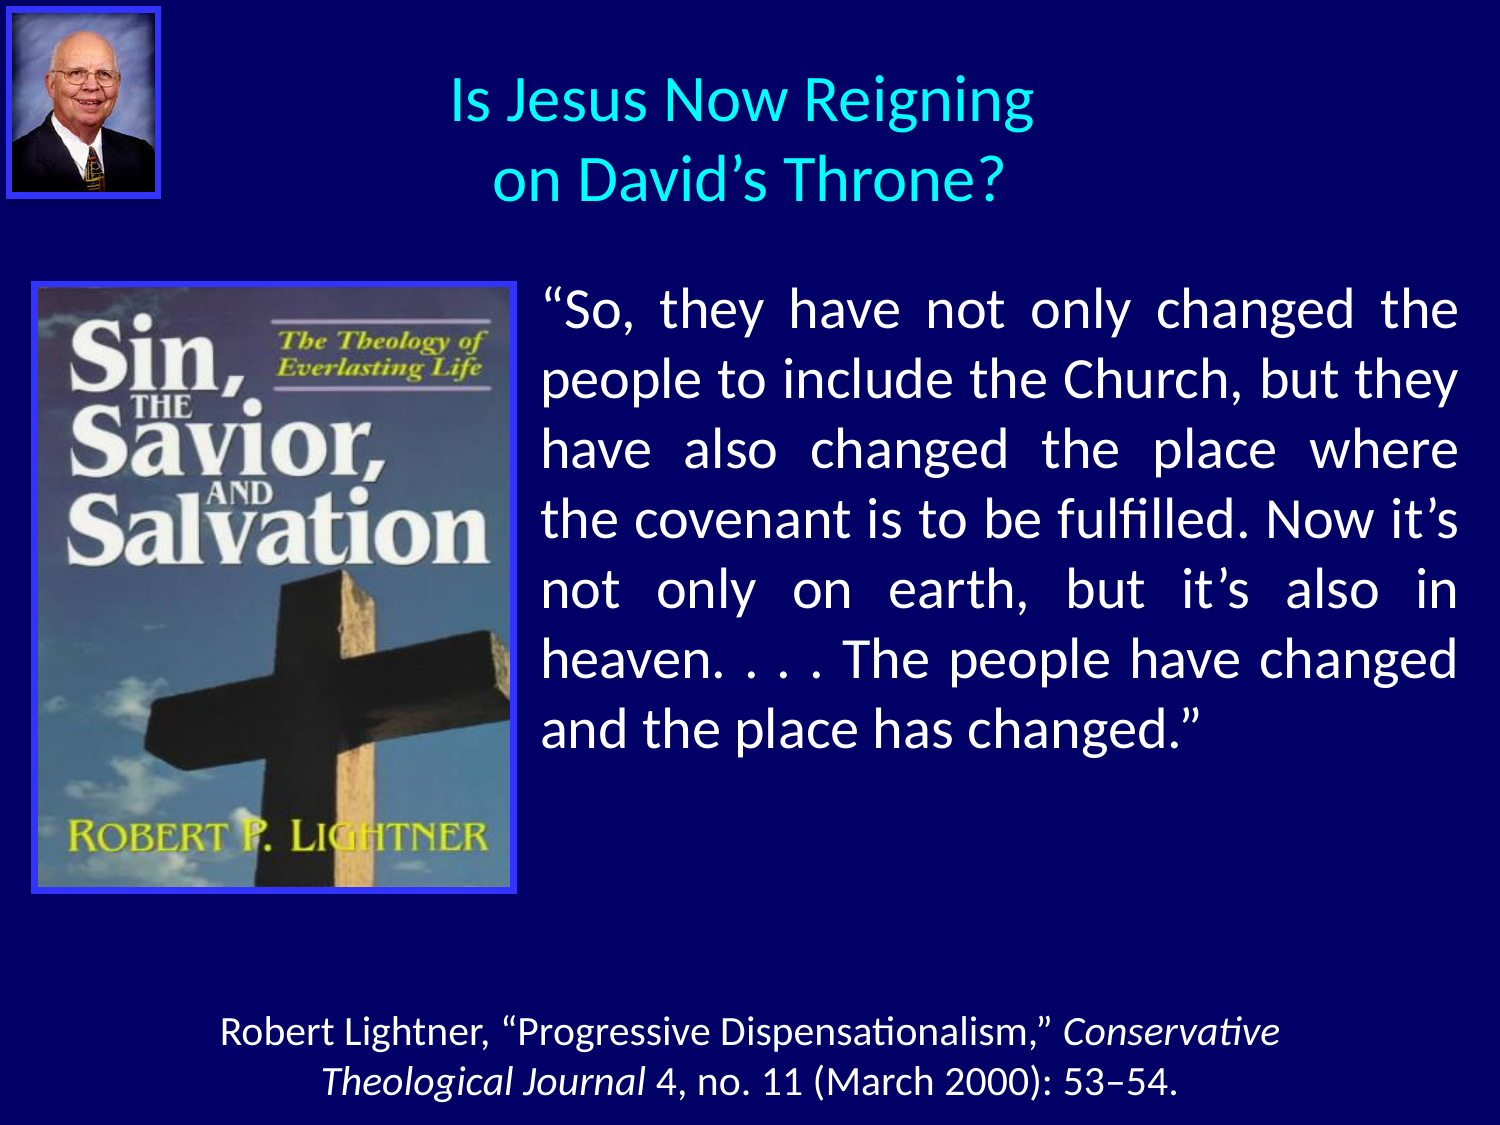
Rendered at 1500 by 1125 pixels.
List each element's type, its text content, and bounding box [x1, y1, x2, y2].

picture [37, 287, 511, 888]
picture [12, 12, 156, 193]
list “So, they have not only changed the people to include the Church, but they have also changed the place where the covenant is to be fulfilled. Now it’s not only on earth, but it’s also in heaven. . . . The people have changed and the place has changed.” [524, 262, 1476, 776]
text_box Robert Lightner, “Progressive Dispensationalism,” Conservative Theological Journal 4, no. 11 (March 2000): 53–54. [203, 996, 1297, 1112]
title Is Jesus Now Reigning on David’s Throne? [193, 44, 1307, 226]
